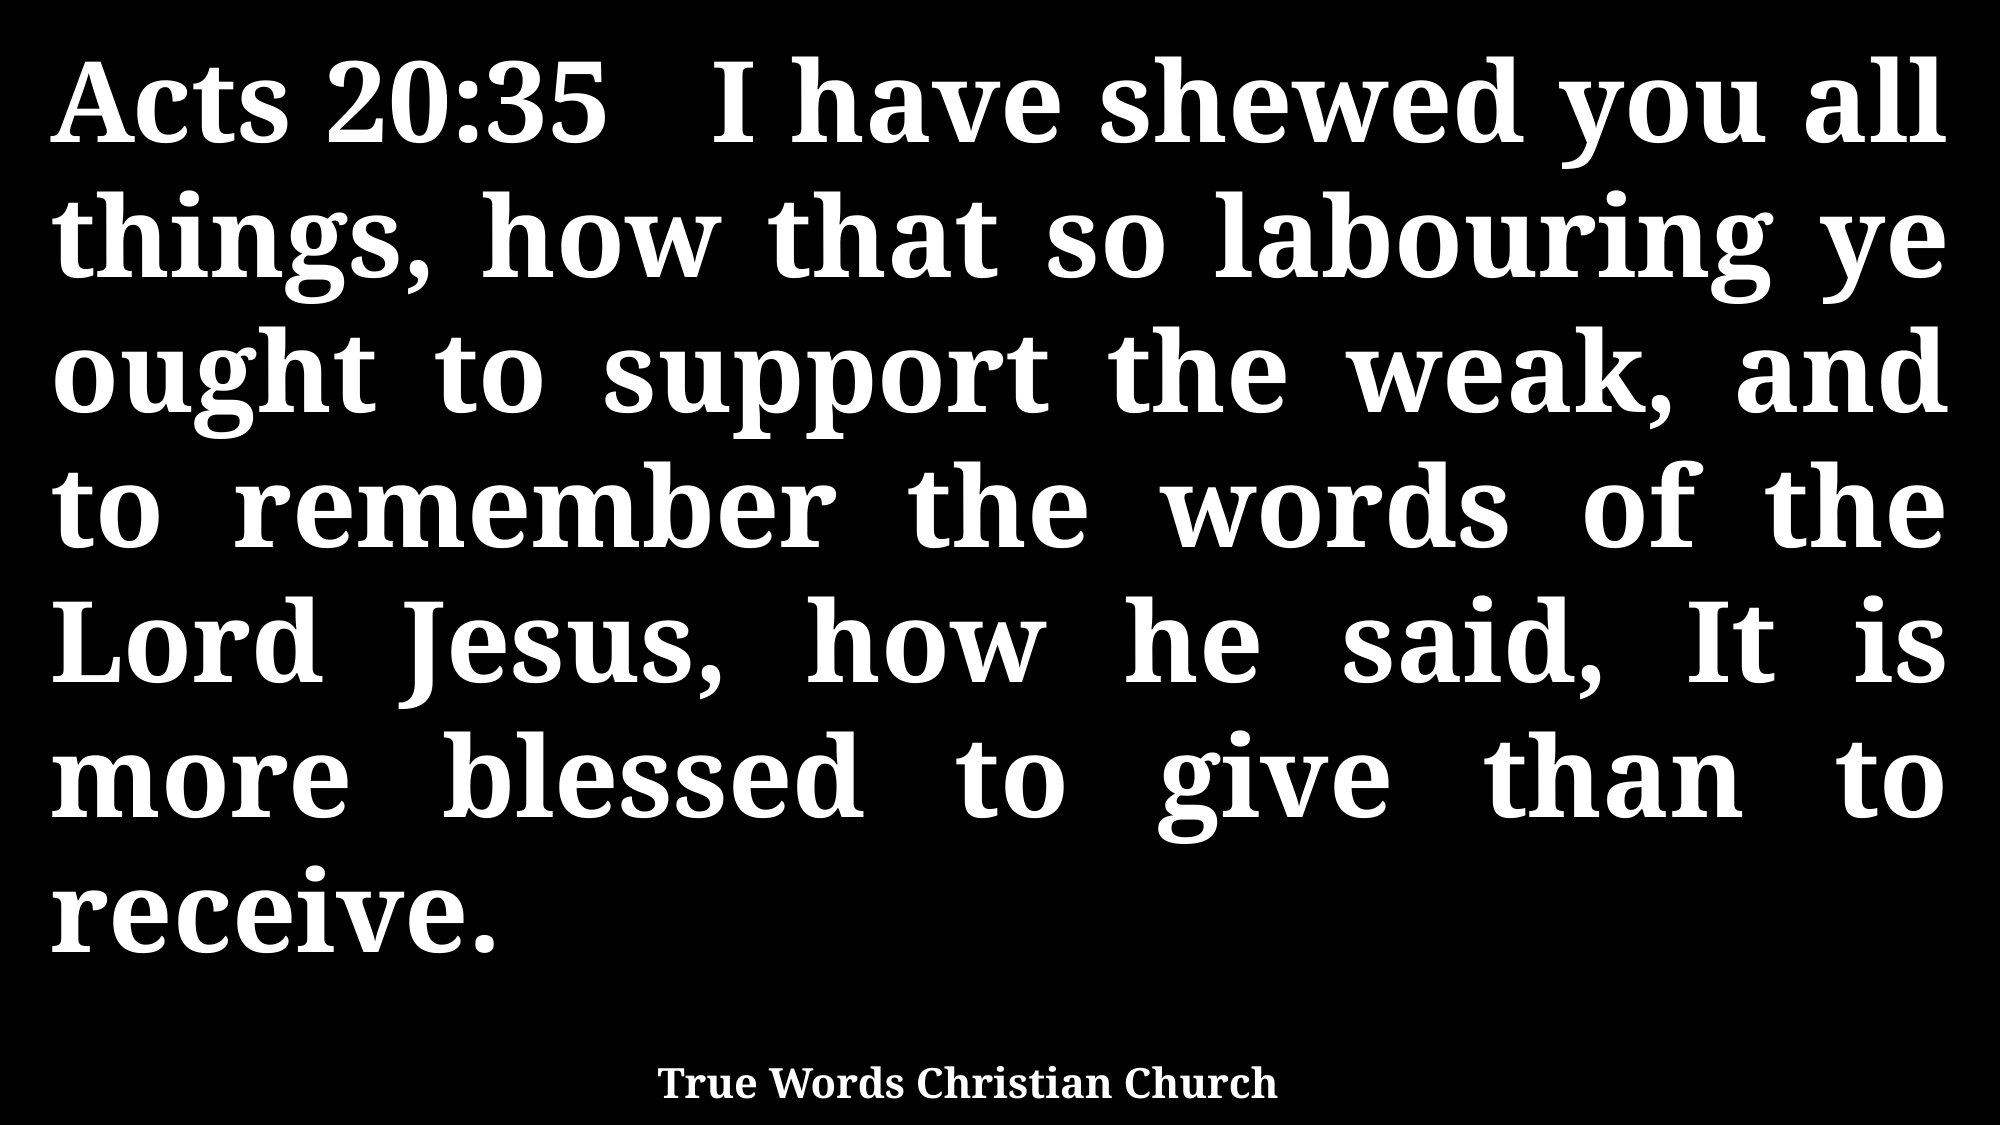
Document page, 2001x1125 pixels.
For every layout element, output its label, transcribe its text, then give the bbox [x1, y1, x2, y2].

text_box True Words Christian Church [642, 1049, 1294, 1114]
text_box Acts 20:35 I have shewed you all things, how that so labouring ye ought to support the weak, and to remember the words of the Lord Jesus, how he said, It is more blessed to give than to receive. [35, 22, 1965, 983]
